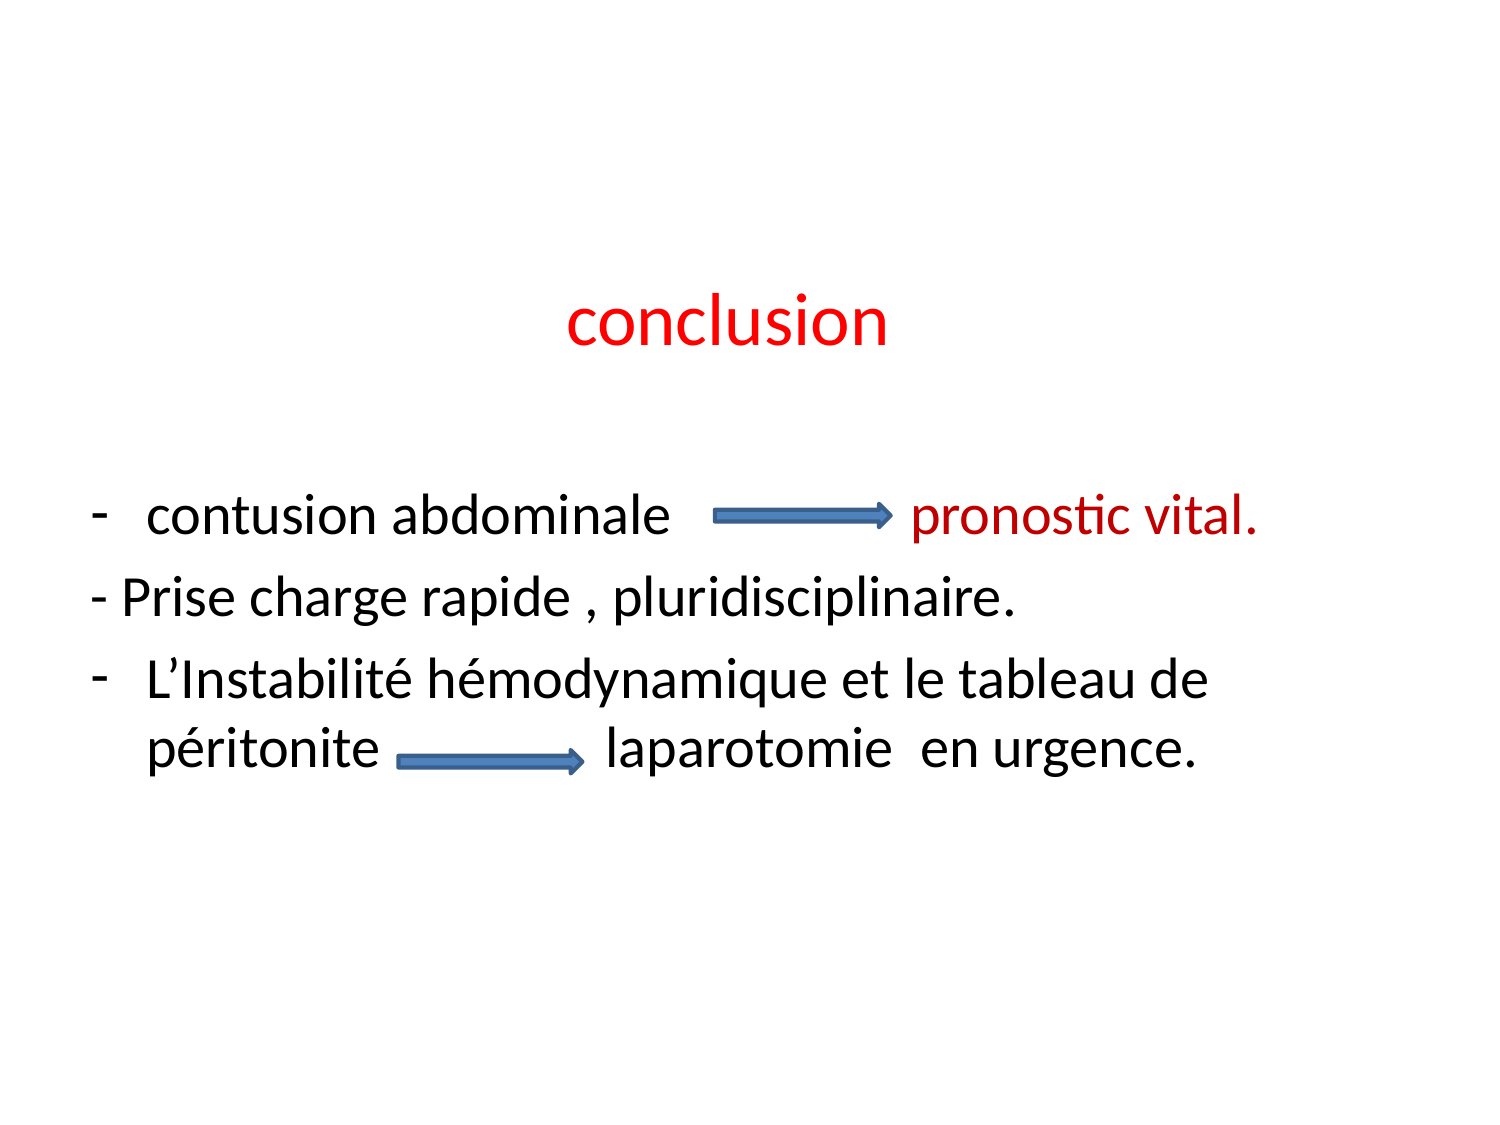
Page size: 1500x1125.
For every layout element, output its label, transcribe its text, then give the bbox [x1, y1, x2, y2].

text_box [396, 748, 585, 776]
text_box [712, 501, 893, 530]
list conclusion contusion abdominale pronostic vital. - Prise charge rapide , pluridisciplinaire. L’Instabilité hémodynamique et le tableau de péritonite laparotomie en urgence. [75, 262, 1425, 1005]
